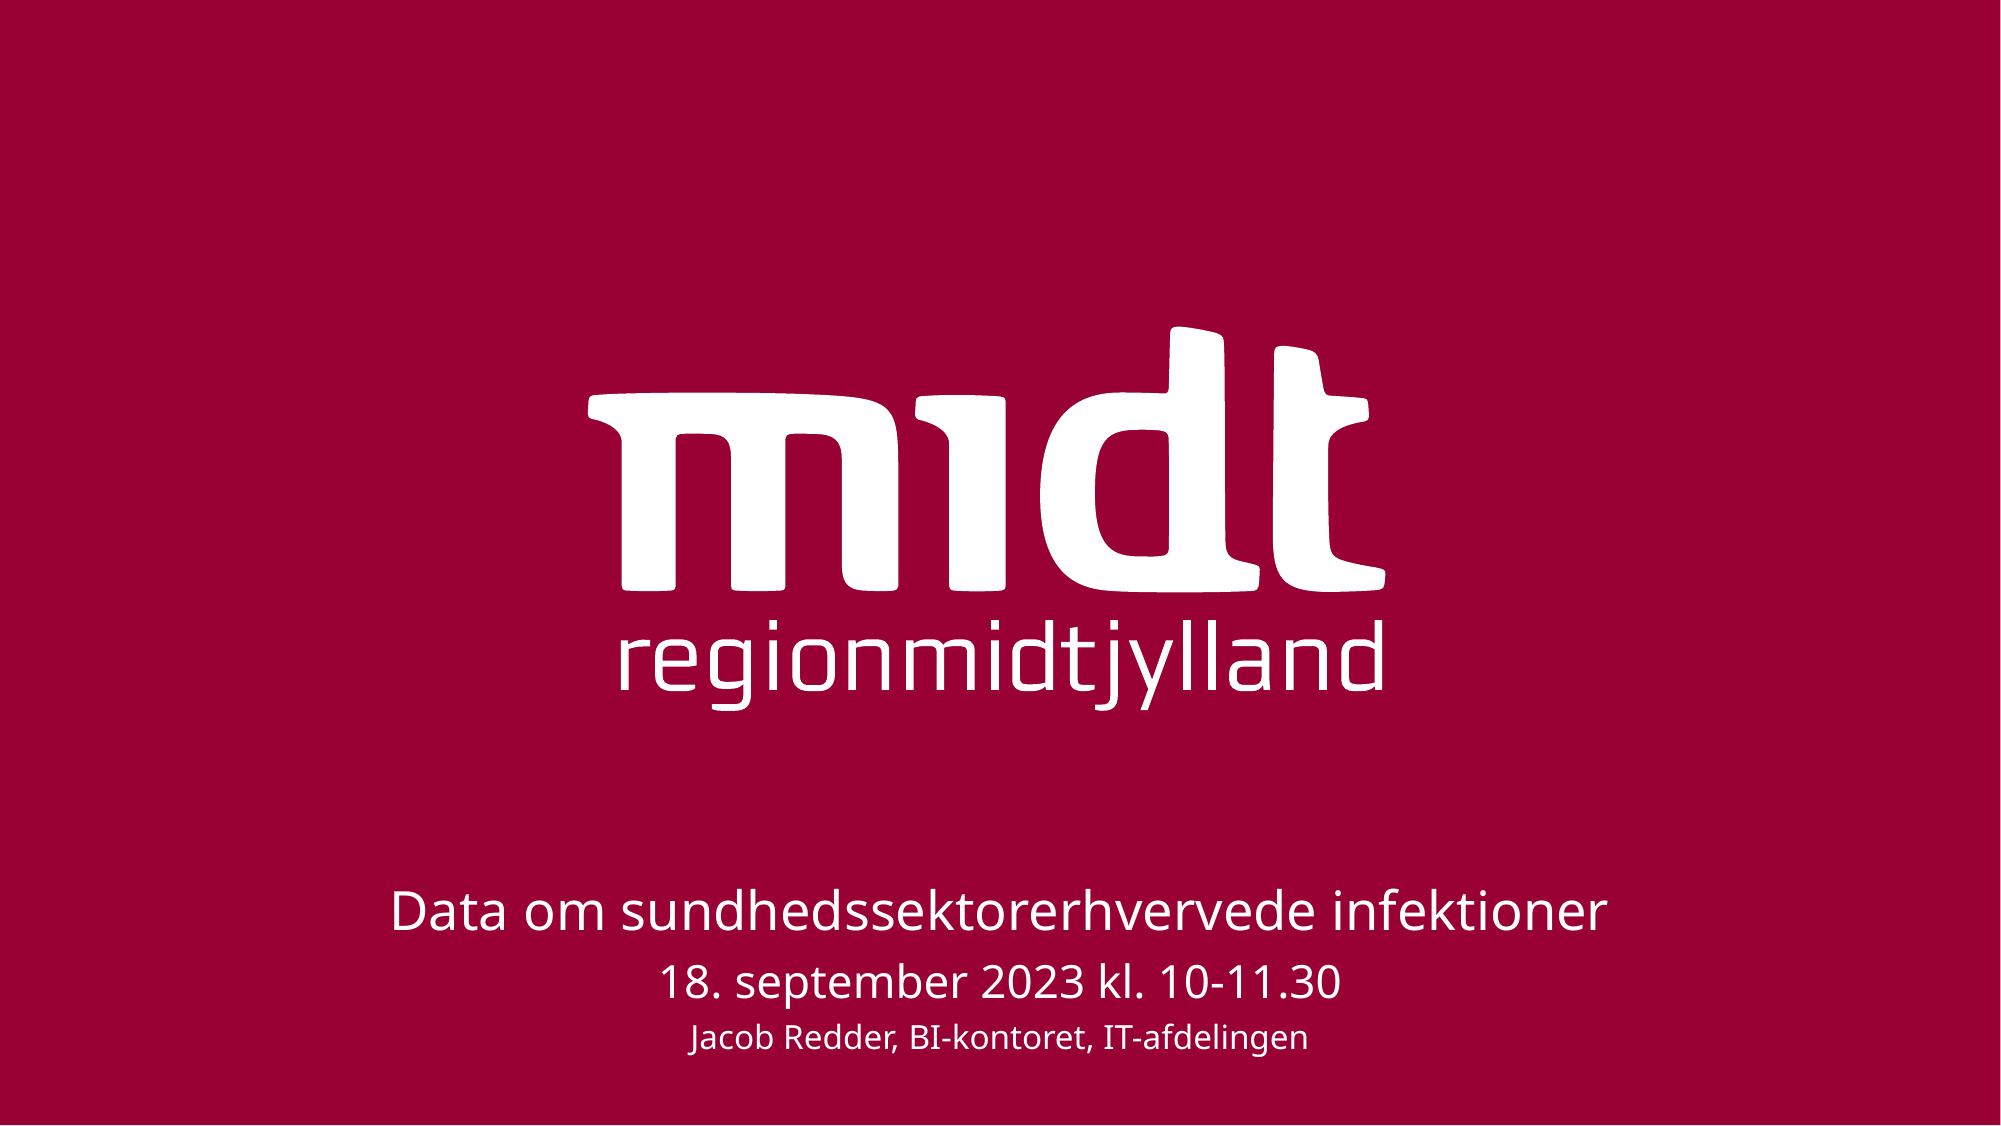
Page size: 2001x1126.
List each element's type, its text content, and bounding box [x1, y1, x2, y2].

subtitle Data om sundhedssektorerhvervede infektioner 18. september 2023 kl. 10-11.30 Jacob Redder, BI-kontoret, IT-afdelingen [113, 876, 1887, 981]
